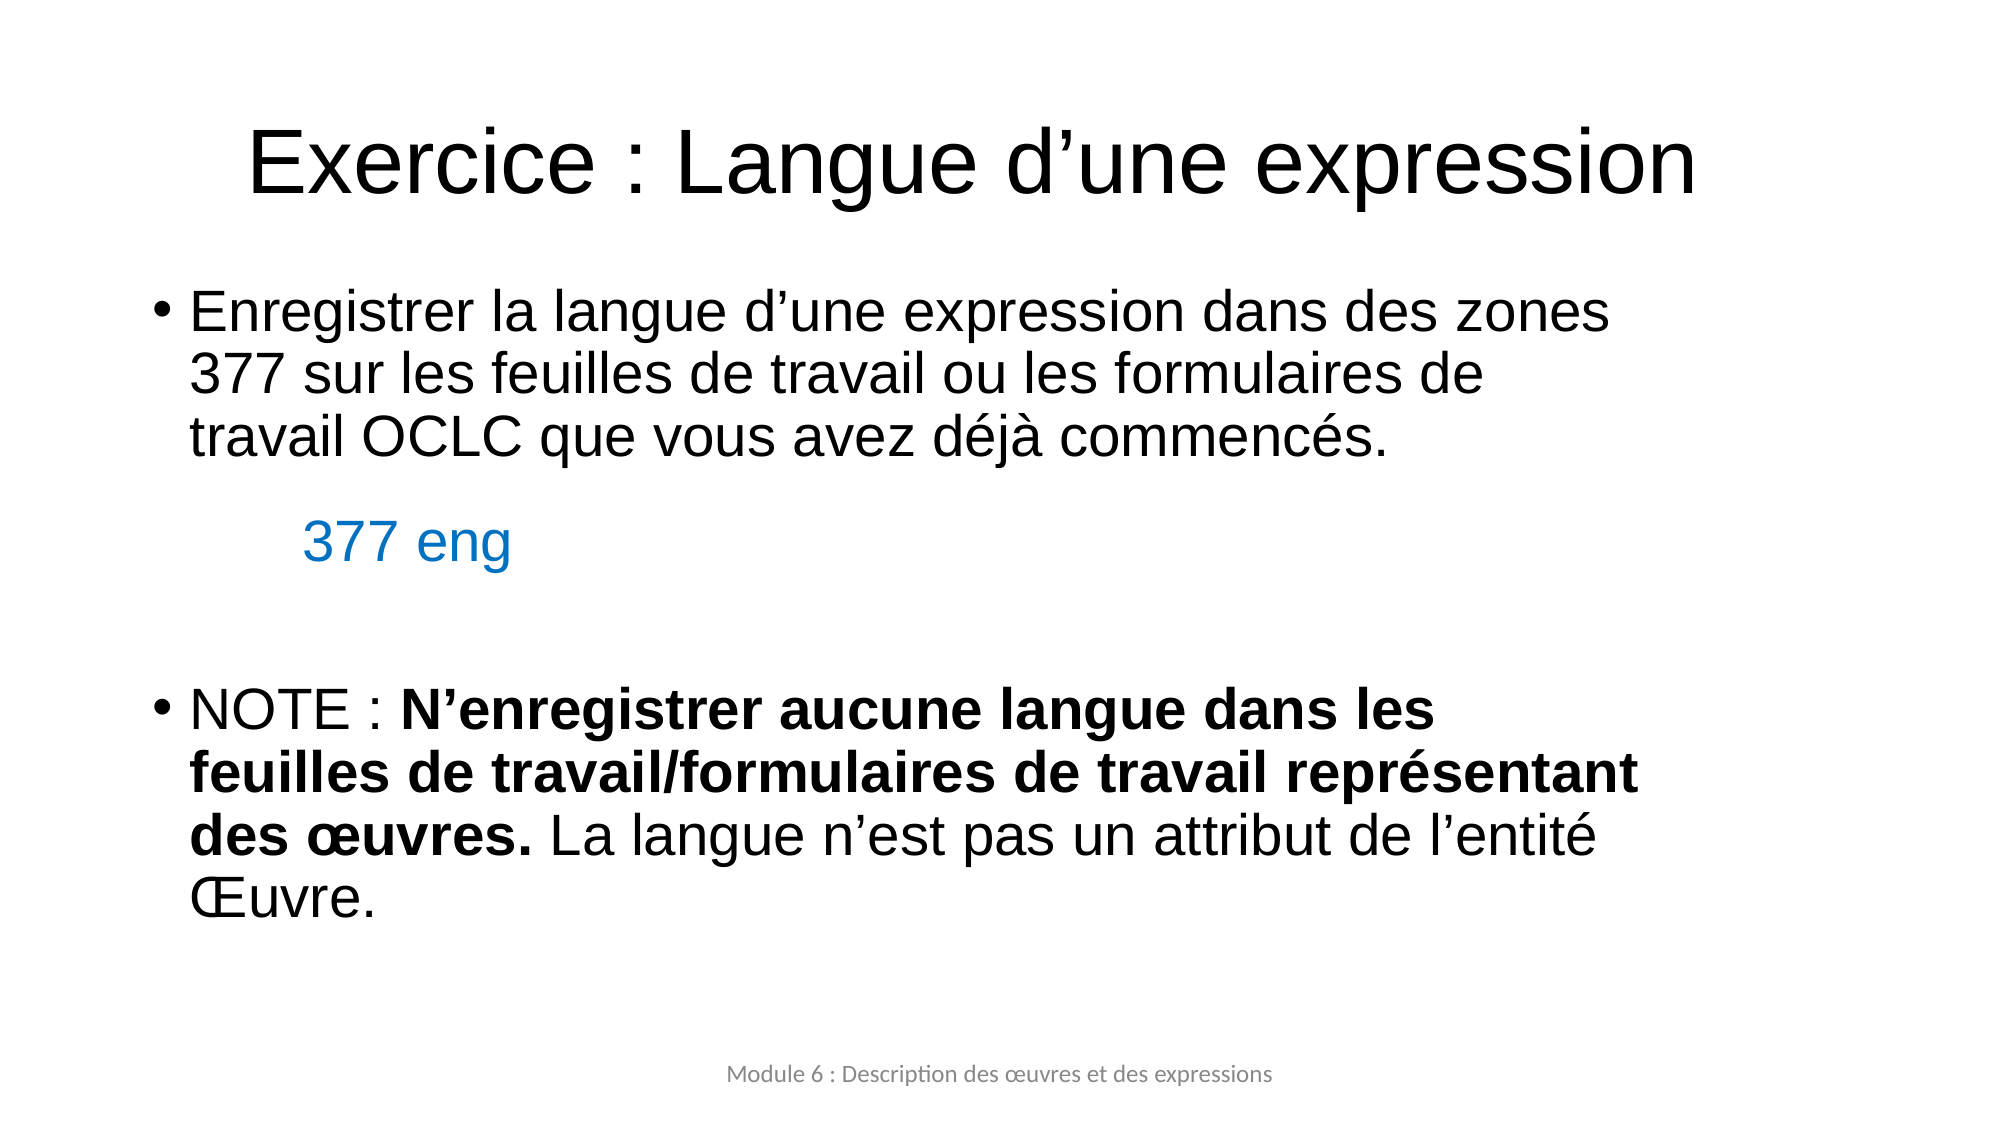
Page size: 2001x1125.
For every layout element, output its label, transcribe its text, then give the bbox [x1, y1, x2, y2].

title Exercice : Langue d’une expression [110, 95, 1836, 232]
list Enregistrer la langue d’une expression dans des zones 377 sur les feuilles de travail ou les formulaires de travail OCLC que vous avez déjà commencés. 377 eng NOTE : N’enregistrer aucune langue dans les feuilles de travail/formulaires de travail représentant des œuvres. La langue n’est pas un attribut de l’entité Œuvre. [137, 273, 1656, 1008]
footer Module 6 : Description des œuvres et des expressions [662, 1042, 1338, 1103]
